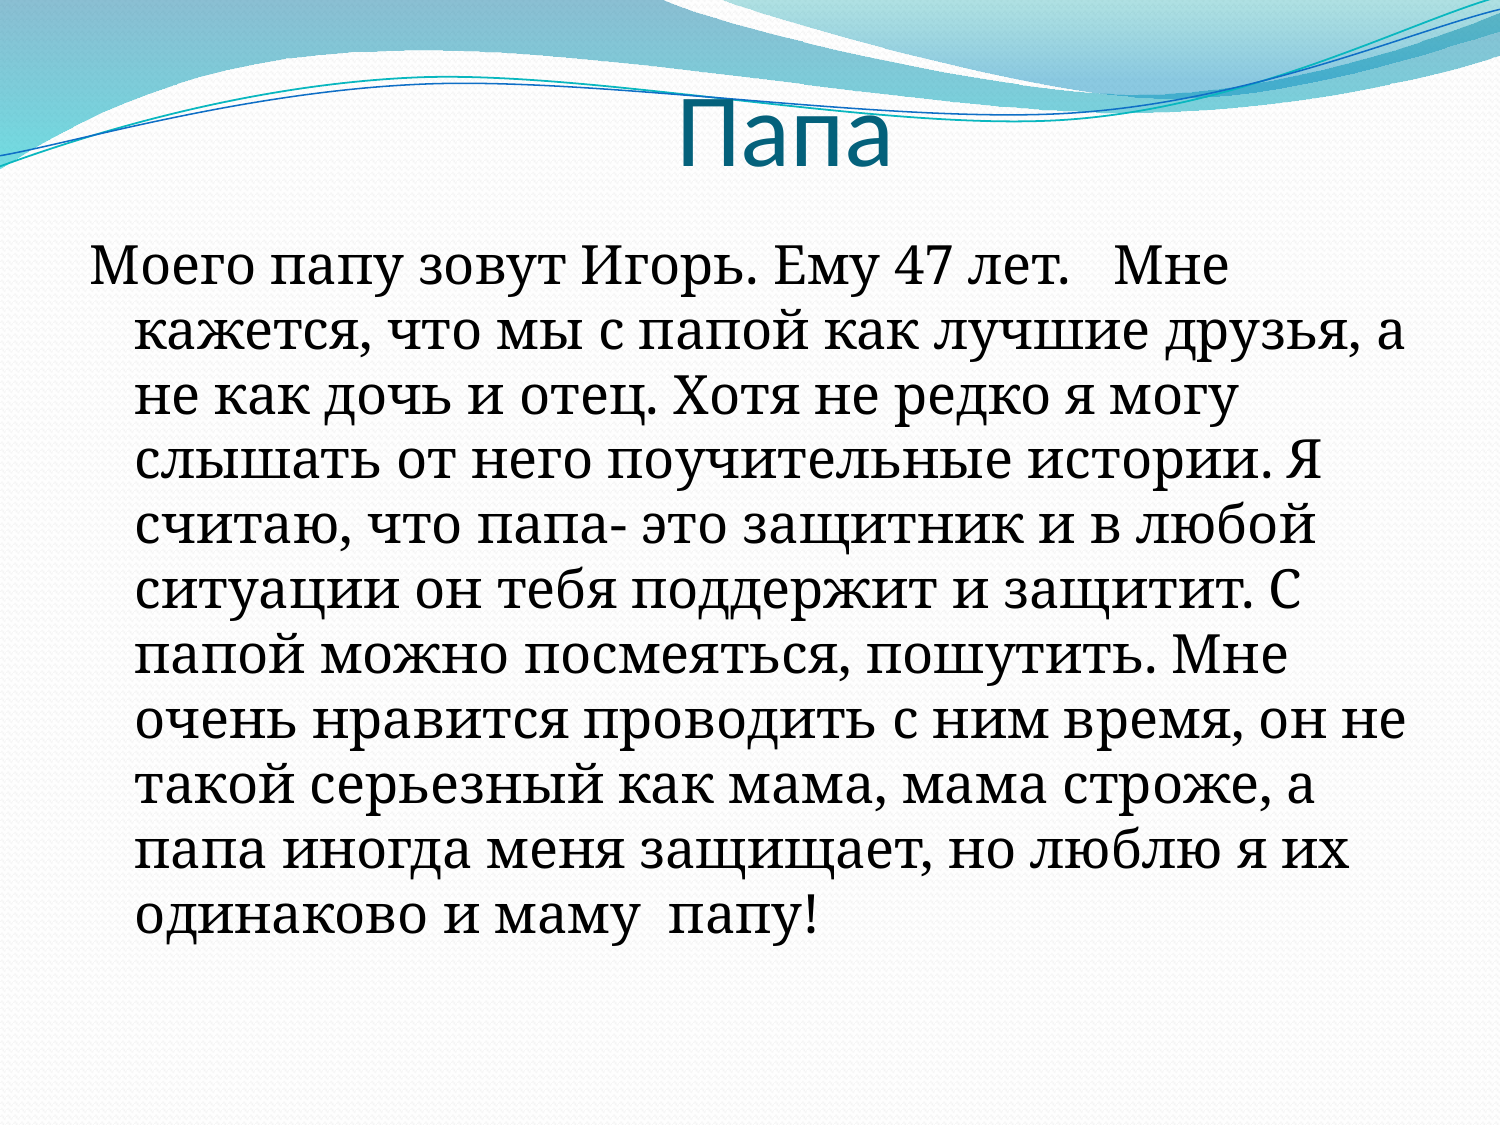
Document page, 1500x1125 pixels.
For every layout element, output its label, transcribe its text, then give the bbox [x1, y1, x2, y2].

title Папа [112, 0, 1463, 188]
list Моего папу зовут Игорь. Ему 47 лет. Мне кажется, что мы с папой как лучшие друзья, а не как дочь и отец. Хотя не редко я могу слышать от него поучительные истории. Я считаю, что папа- это защитник и в любой ситуации он тебя поддержит и защитит. С папой можно посмеяться, пошутить. Мне очень нравится проводить с ним время, он не такой серьезный как мама, мама строже, а папа иногда меня защищает, но люблю я их одинаково и маму папу! [75, 222, 1425, 1038]
